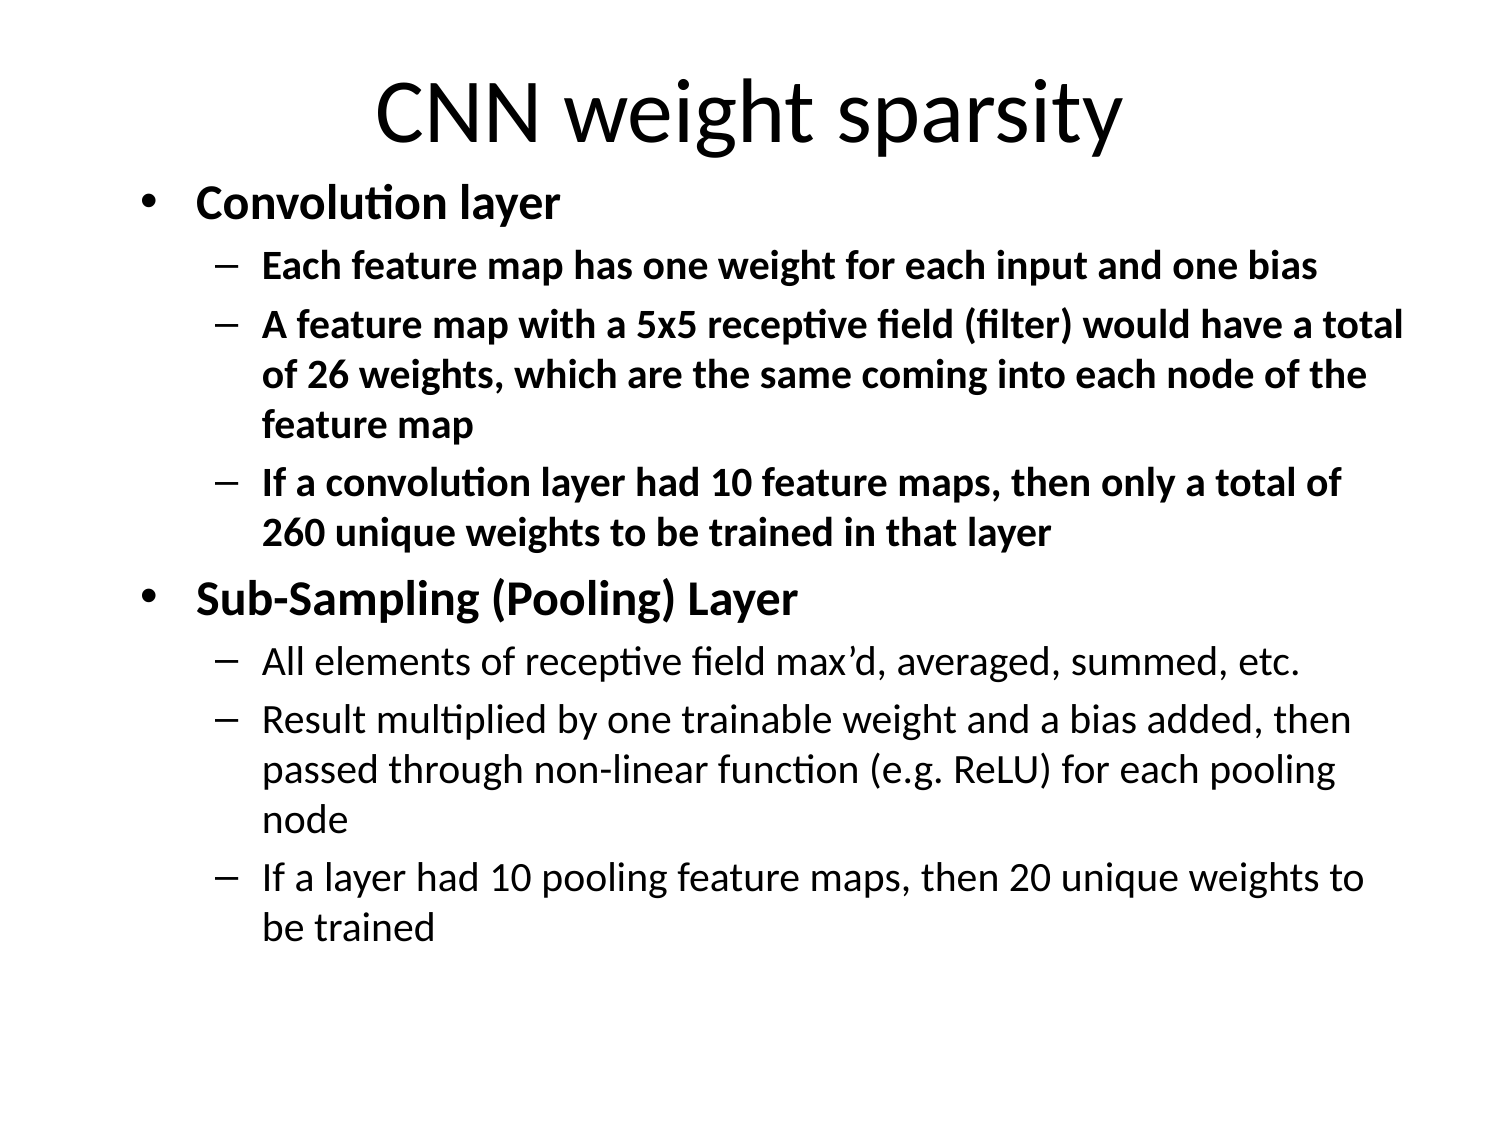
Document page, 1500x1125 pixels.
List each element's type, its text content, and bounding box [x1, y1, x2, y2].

title CNN weight sparsity [75, 12, 1425, 200]
list Convolution layer Each feature map has one weight for each input and one bias A feature map with a 5x5 receptive field (filter) would have a total of 26 weights, which are the same coming into each node of the feature map If a convolution layer had 10 feature maps, then only a total of 260 unique weights to be trained in that layer Sub-Sampling (Pooling) Layer All elements of receptive field max’d, averaged, summed, etc. Result multiplied by one trainable weight and a bias added, then passed through non-linear function (e.g. ReLU) for each pooling node If a layer had 10 pooling feature maps, then 20 unique weights to be trained [125, 162, 1425, 925]
